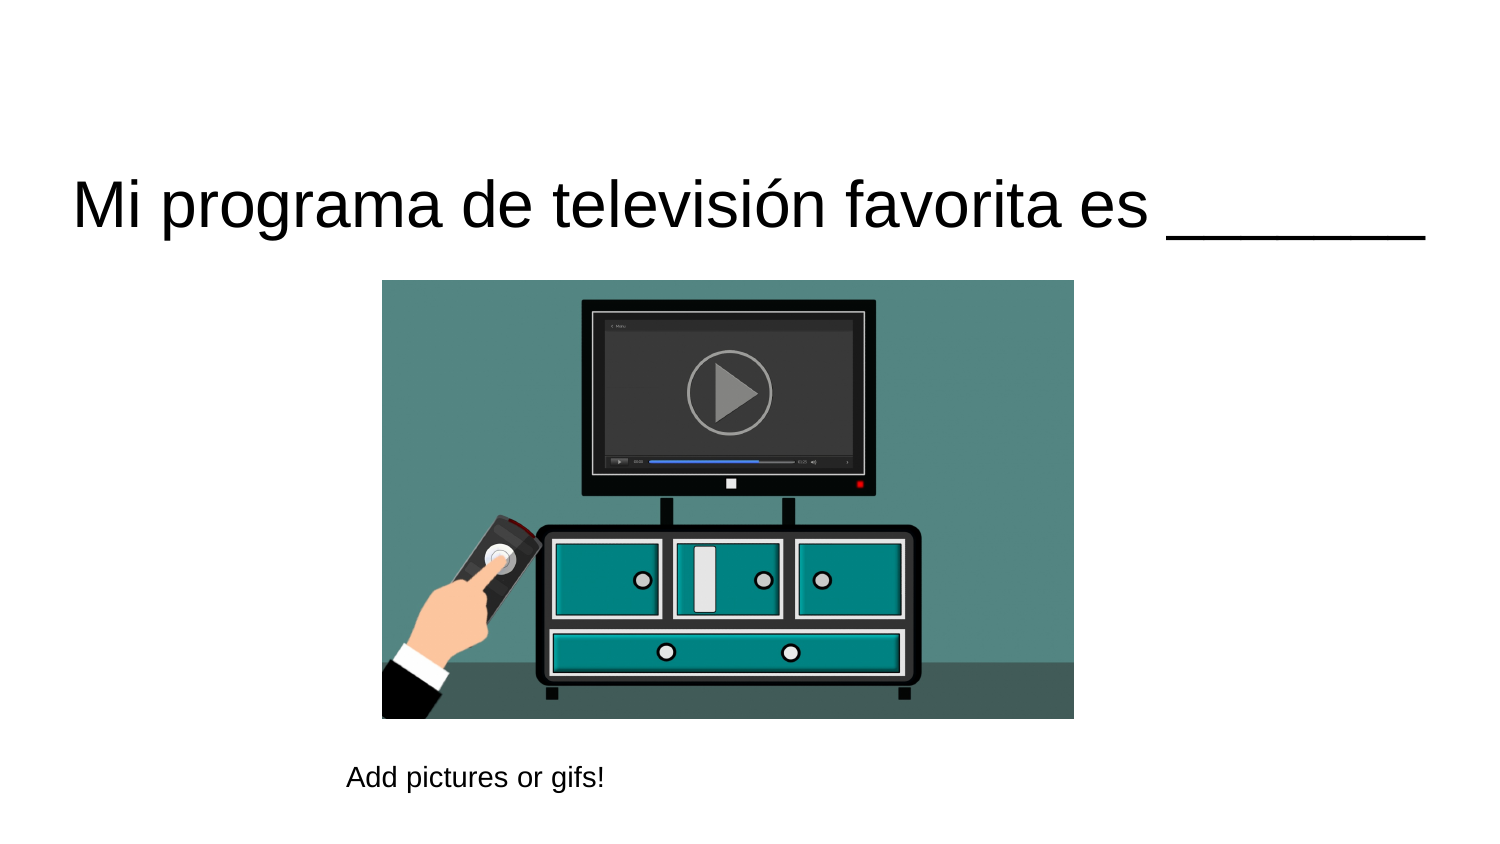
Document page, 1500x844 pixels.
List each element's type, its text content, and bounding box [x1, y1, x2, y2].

picture [381, 280, 1075, 720]
title Mi programa de televisión favorita es _______ [51, 70, 1449, 256]
text_box Add pictures or gifs! [331, 743, 1157, 809]
